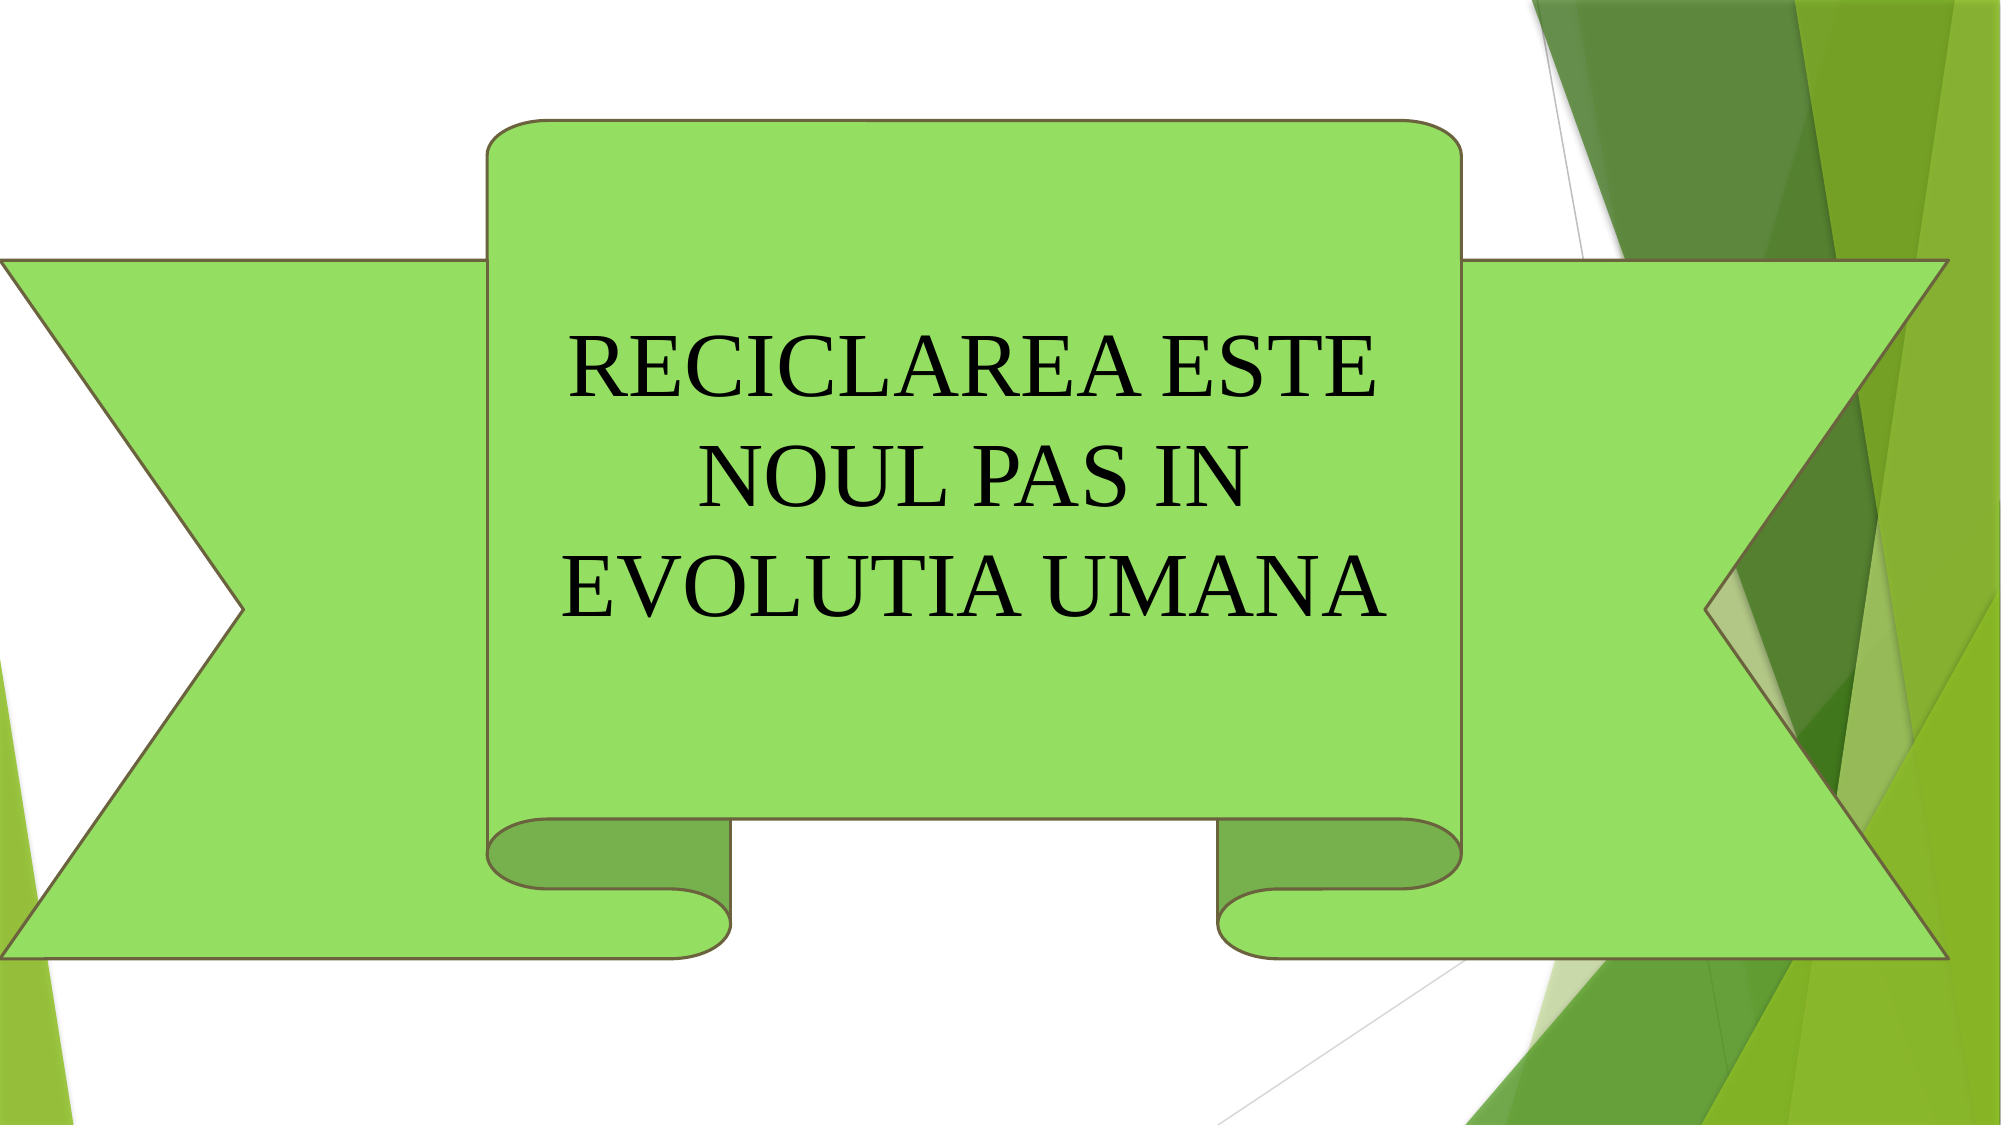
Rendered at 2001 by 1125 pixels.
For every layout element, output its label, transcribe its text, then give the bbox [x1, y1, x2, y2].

text_box RECICLAREA ESTE NOUL PAS IN EVOLUTIA UMANA [0, 118, 1950, 961]
